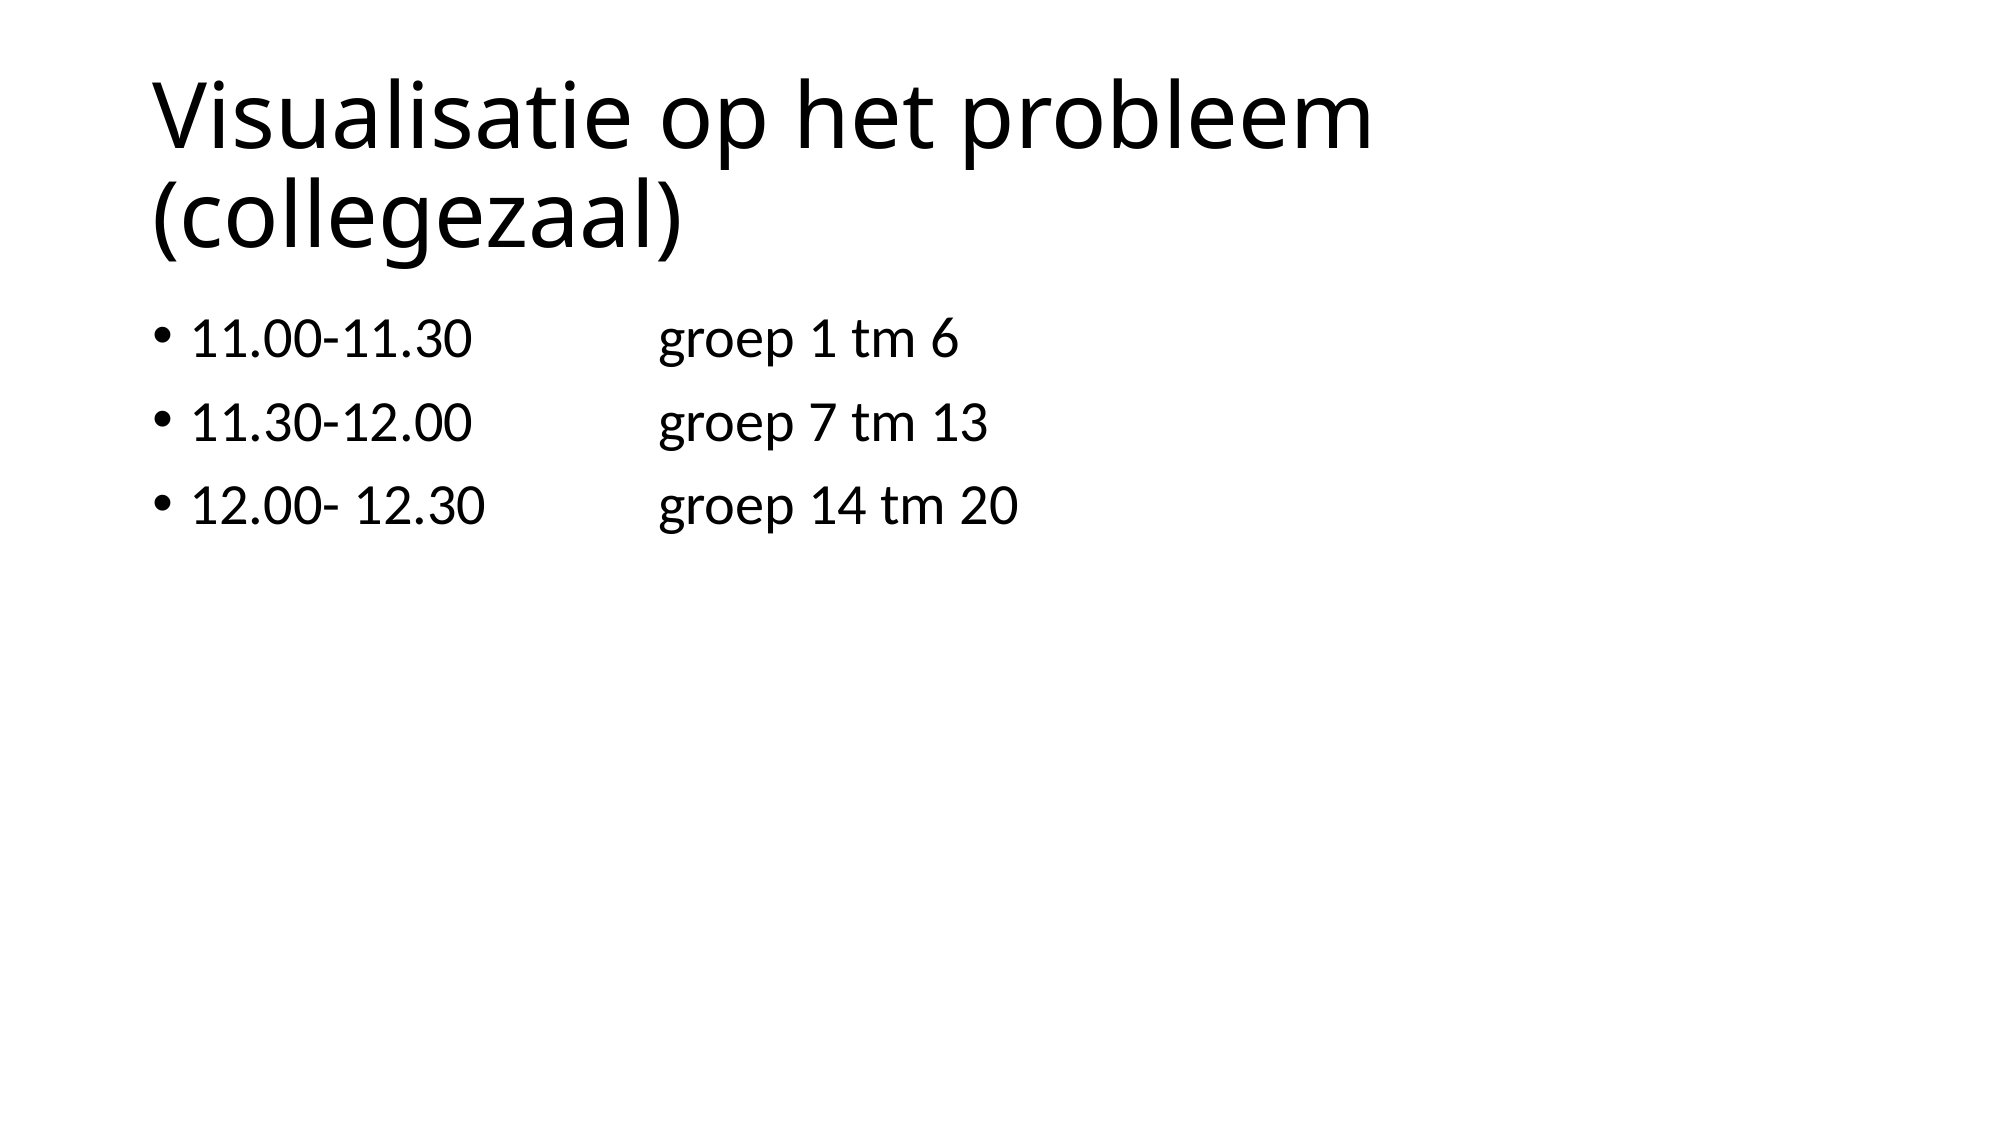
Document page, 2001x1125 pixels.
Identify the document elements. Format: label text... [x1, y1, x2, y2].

list 11.00-11.30 groep 1 tm 6 11.30-12.00 groep 7 tm 13 12.00- 12.30 groep 14 tm 20 [137, 299, 1863, 1014]
title Visualisatie op het probleem (collegezaal) [137, 59, 1863, 278]
